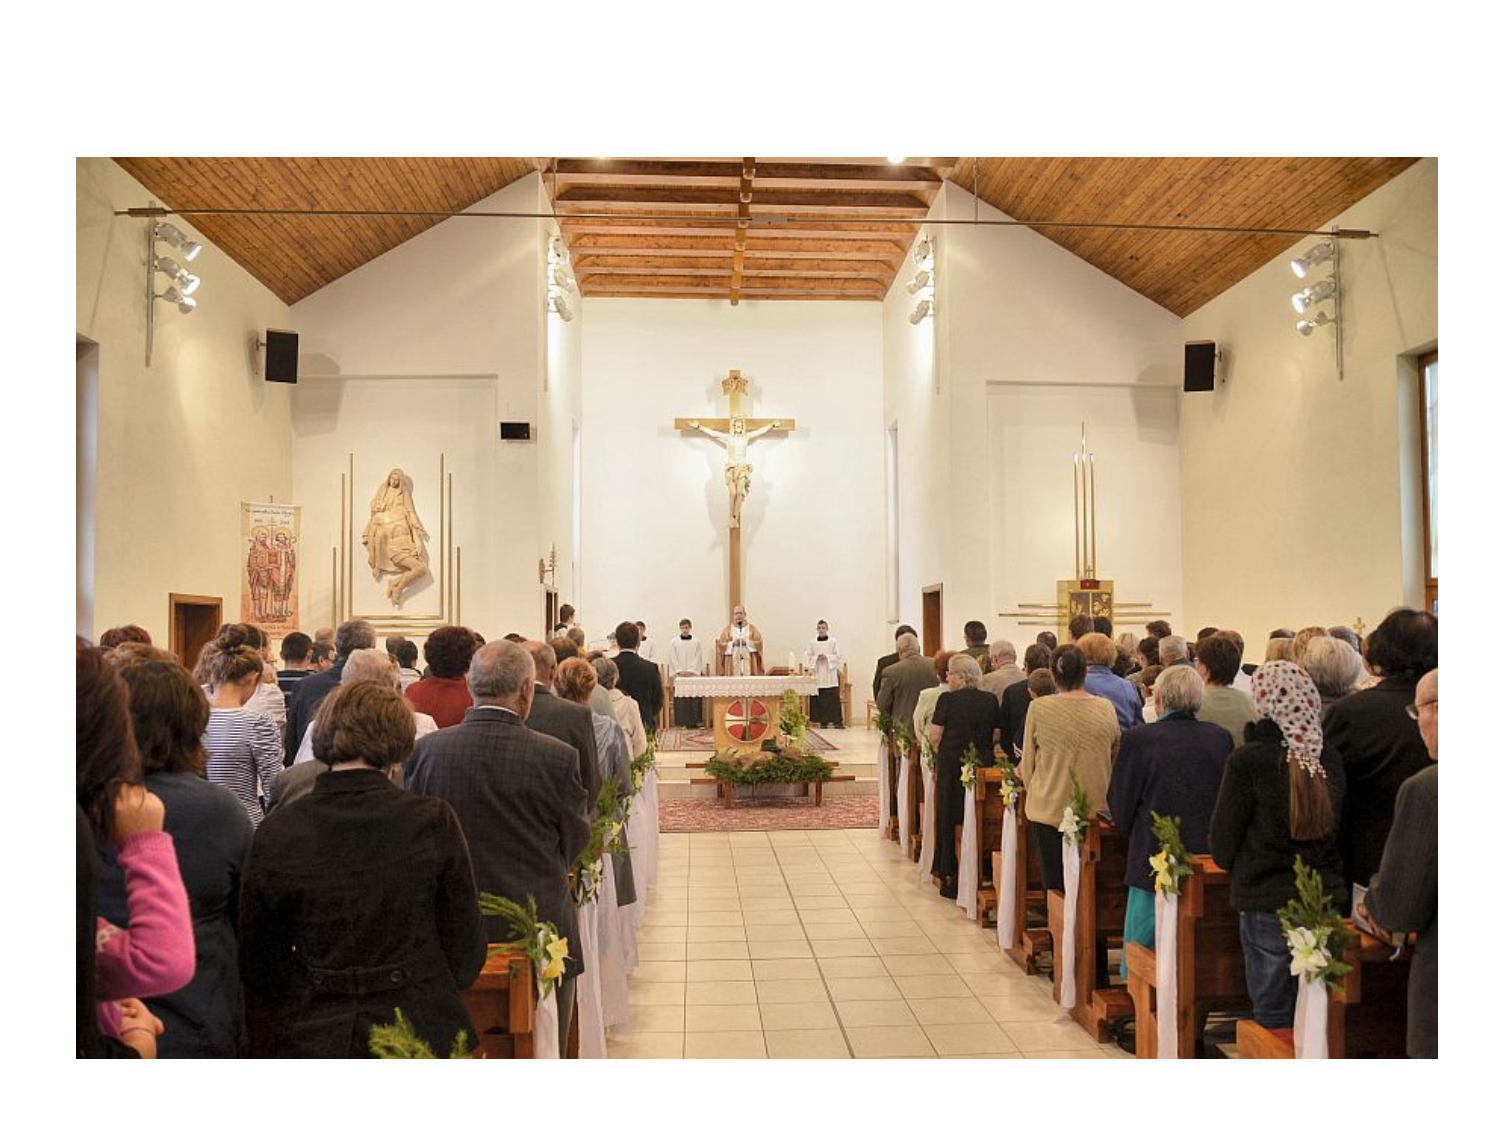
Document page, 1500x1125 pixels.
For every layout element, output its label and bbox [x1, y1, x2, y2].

picture [76, 157, 1439, 1059]
